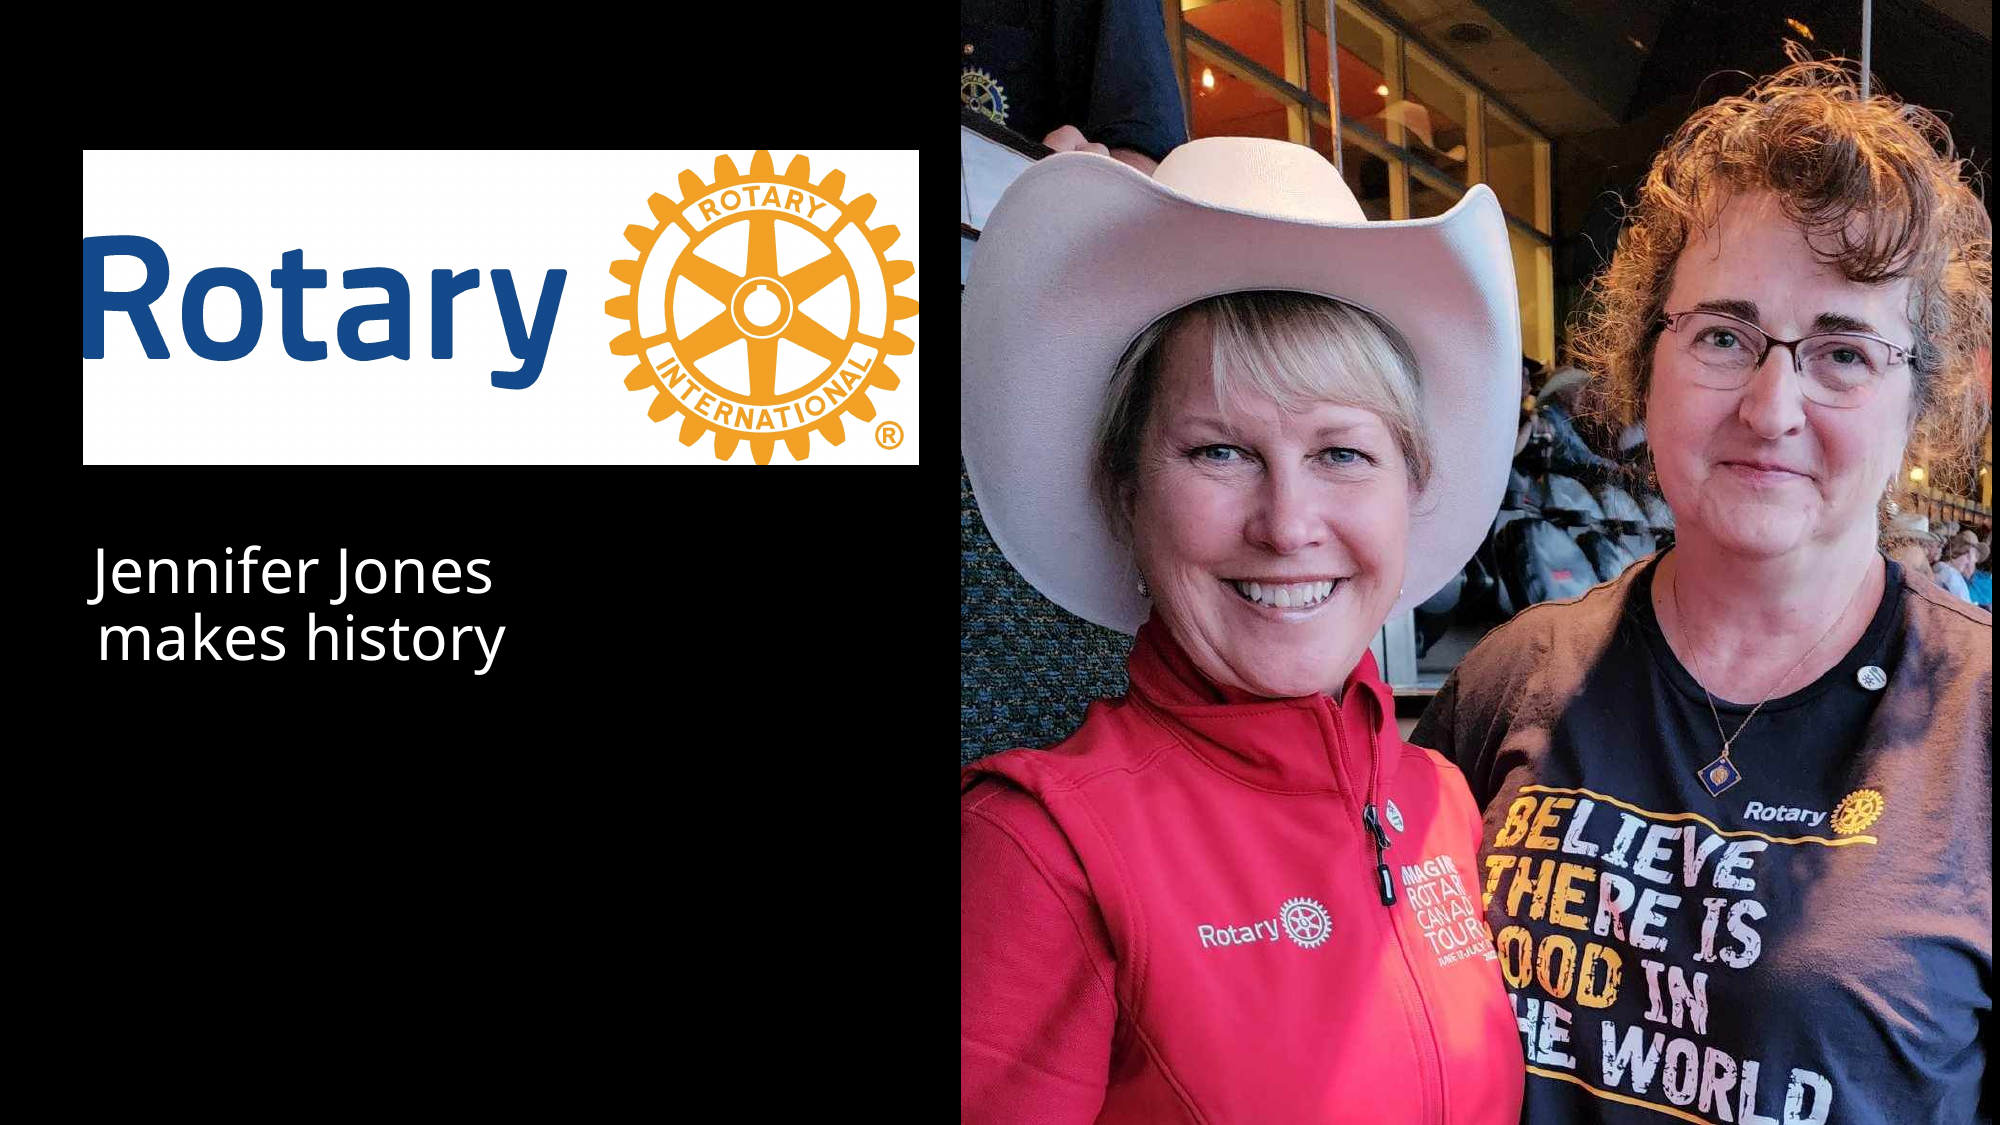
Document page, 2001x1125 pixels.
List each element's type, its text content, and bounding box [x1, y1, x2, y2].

picture [83, 150, 919, 465]
title Jennifer Jones makes history [0, 464, 699, 683]
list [961, 0, 1992, 1125]
